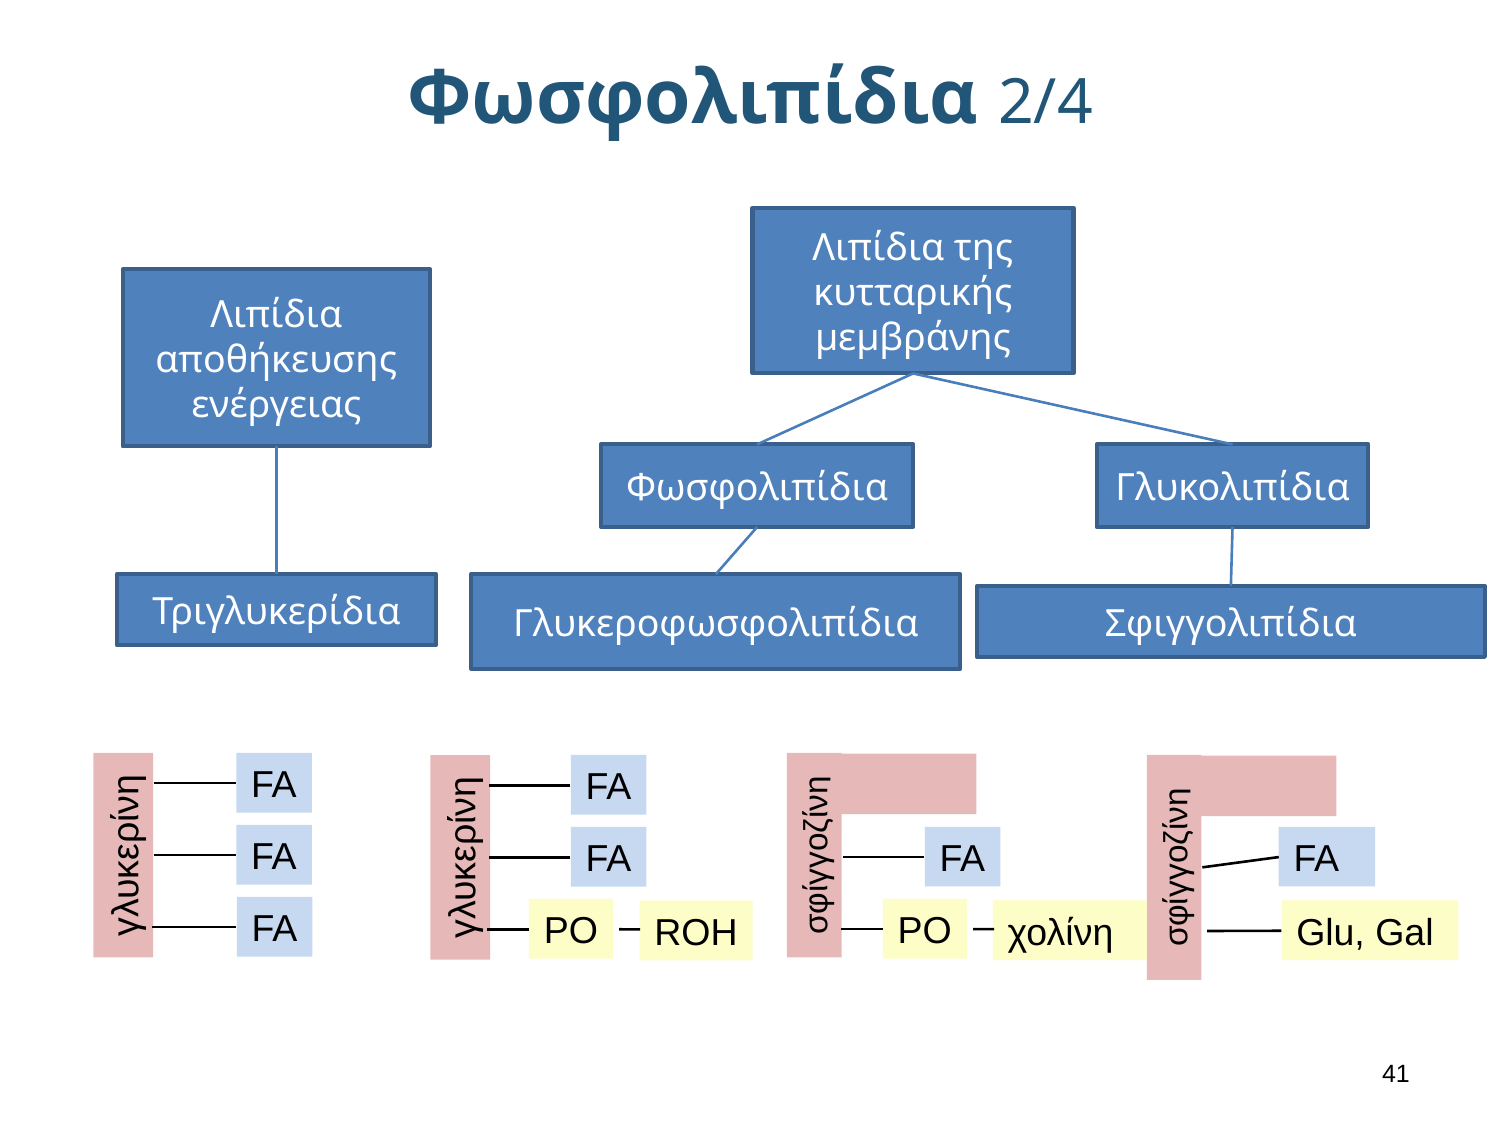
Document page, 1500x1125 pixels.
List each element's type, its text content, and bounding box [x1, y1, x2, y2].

title Φωσφολιπίδια 2/4 [63, 19, 1437, 169]
slide_number 40 [1074, 1042, 1425, 1103]
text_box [93, 207, 1485, 981]
